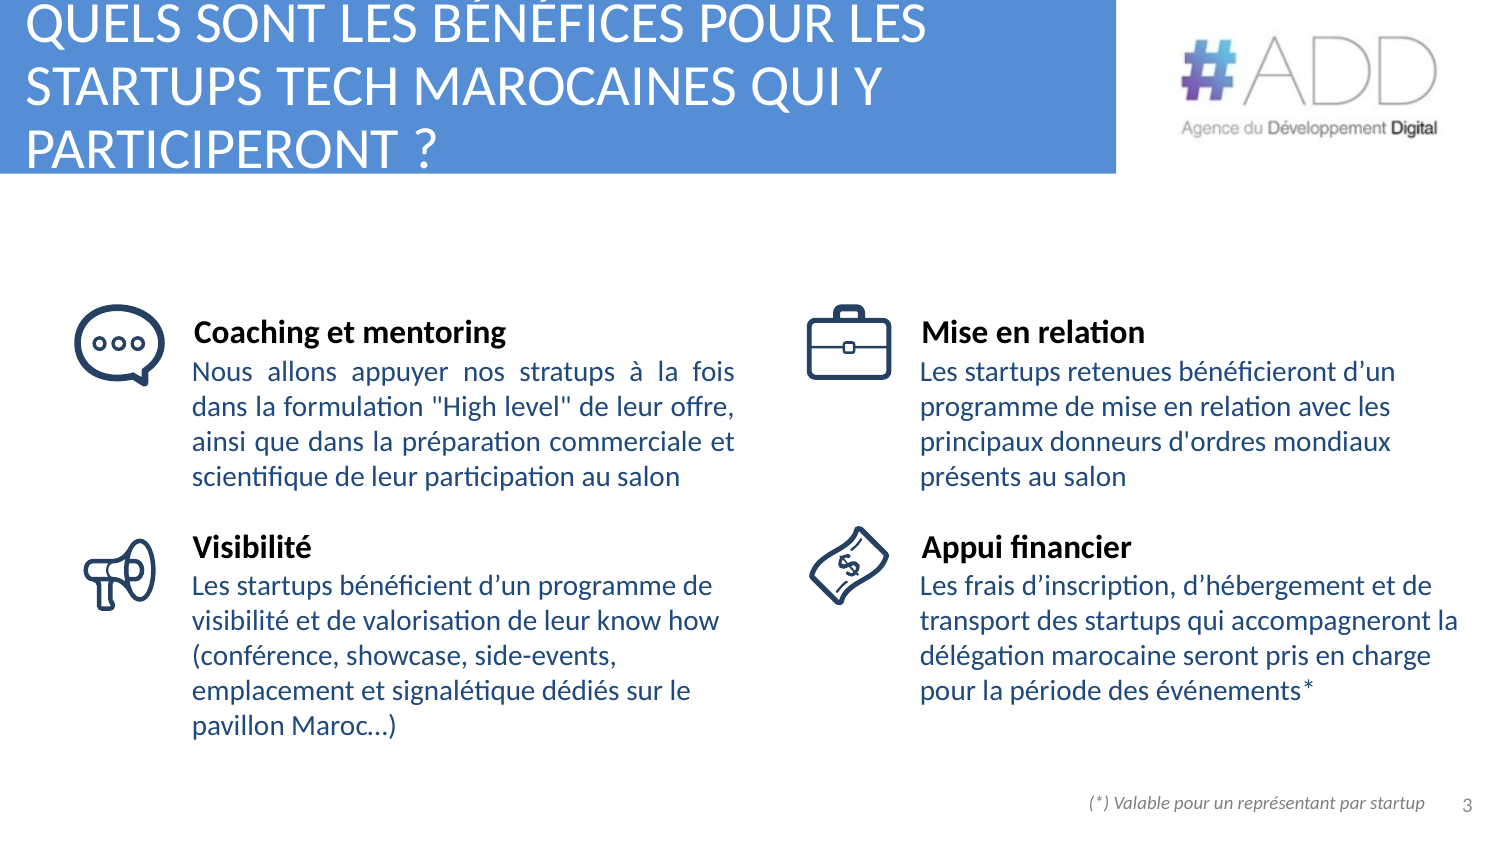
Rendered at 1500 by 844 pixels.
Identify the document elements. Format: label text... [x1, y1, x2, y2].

text_box Coaching et mentoring [179, 302, 522, 344]
slide_number 3 [1137, 782, 1488, 827]
text_box [806, 304, 892, 380]
text_box Mise en relation [906, 302, 1161, 344]
text_box (*) Valable pour un représentant par startup [1073, 783, 1441, 821]
title Quels sont les bénéfices pour les Startups Tech Marocaines qui y participeront ? [14, 37, 1102, 137]
text_box Les startups retenues bénéficieront d’un programme de mise en relation avec les principaux donneurs d'ordres mondiaux présents au salon [905, 344, 1478, 500]
text_box Les frais d’inscription, d’hébergement et de transport des startups qui accompagneront la délégation marocaine seront pris en charge pour la période des événements* [905, 559, 1478, 714]
text_box Nous allons appuyer nos stratups à la fois dans la formulation "High level" de leur offre, ainsi que dans la préparation commerciale et scientifique de leur participation au salon [177, 344, 750, 500]
picture [1151, 21, 1459, 153]
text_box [808, 525, 890, 606]
text_box Visibilité [177, 517, 328, 559]
text_box Appui financier [906, 517, 1148, 559]
text_box [83, 538, 156, 611]
text_box Les startups bénéficient d’un programme de visibilité et de valorisation de leur know how (conférence, showcase, side-events, emplacement et signalétique dédiés sur le pavillon Maroc…) [177, 559, 750, 749]
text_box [74, 304, 165, 387]
